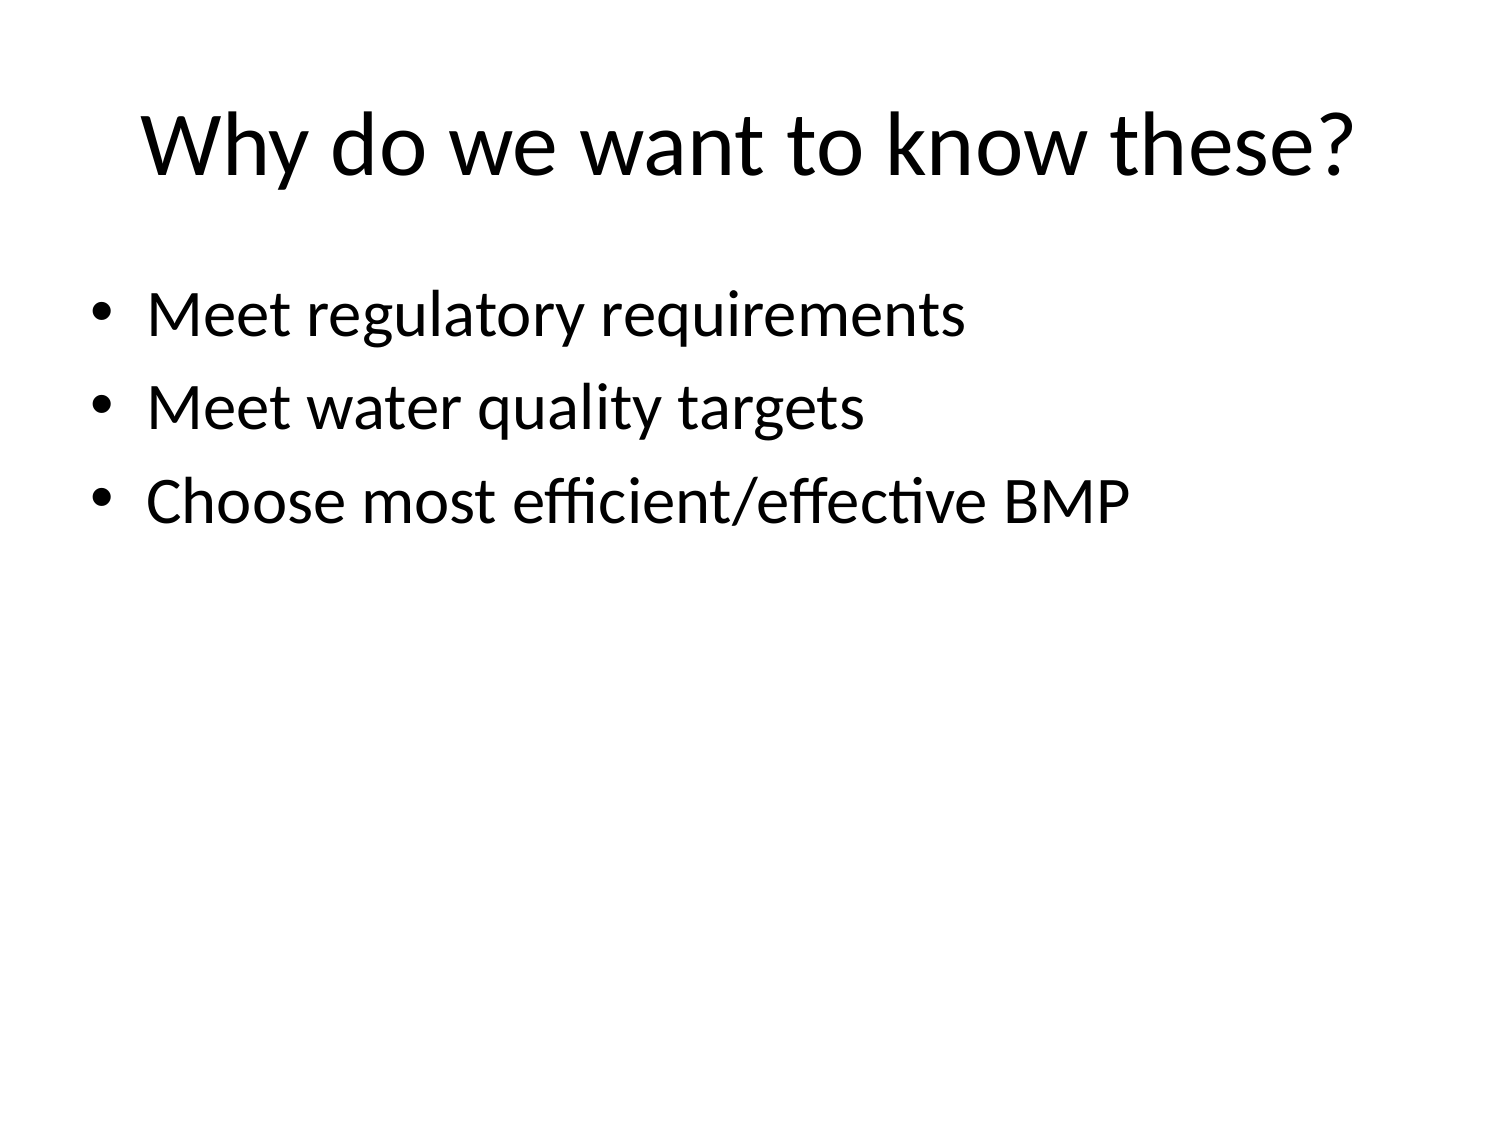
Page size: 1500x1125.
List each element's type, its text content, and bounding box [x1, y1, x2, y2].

title Why do we want to know these? [75, 45, 1425, 233]
list Meet regulatory requirements Meet water quality targets Choose most efficient/effective BMP [75, 262, 1425, 1005]
